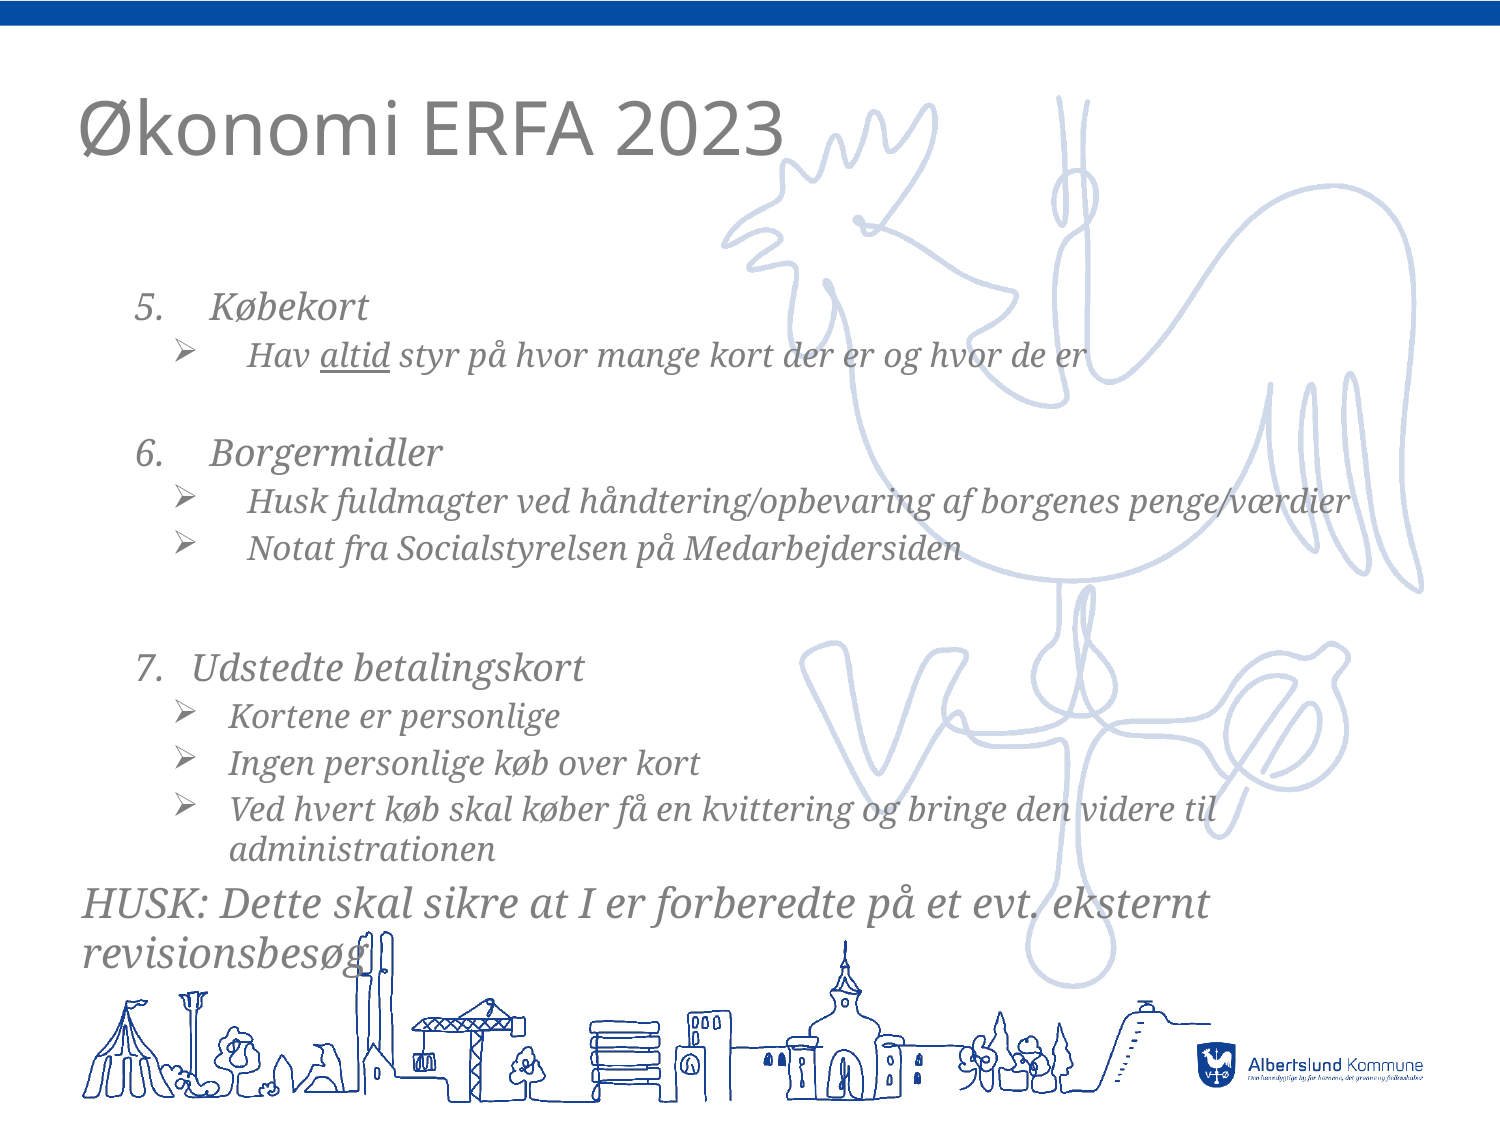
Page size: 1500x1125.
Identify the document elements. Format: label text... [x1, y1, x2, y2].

list Købekort Hav altid styr på hvor mange kort der er og hvor de er Borgermidler Husk fuldmagter ved håndtering/opbevaring af borgenes penge/værdier Notat fra Socialstyrelsen på Medarbejdersiden Udstedte betalingskort Kortene er personlige Ingen personlige køb over kort Ved hvert køb skal køber få en kvittering og bringe den videre til administrationen HUSK: Dette skal sikre at I er forberedte på et evt. eksternt revisionsbesøg [82, 282, 1418, 1028]
picture [82, 1028, 1500, 1103]
title Økonomi ERFA 2023 [76, 95, 1418, 279]
